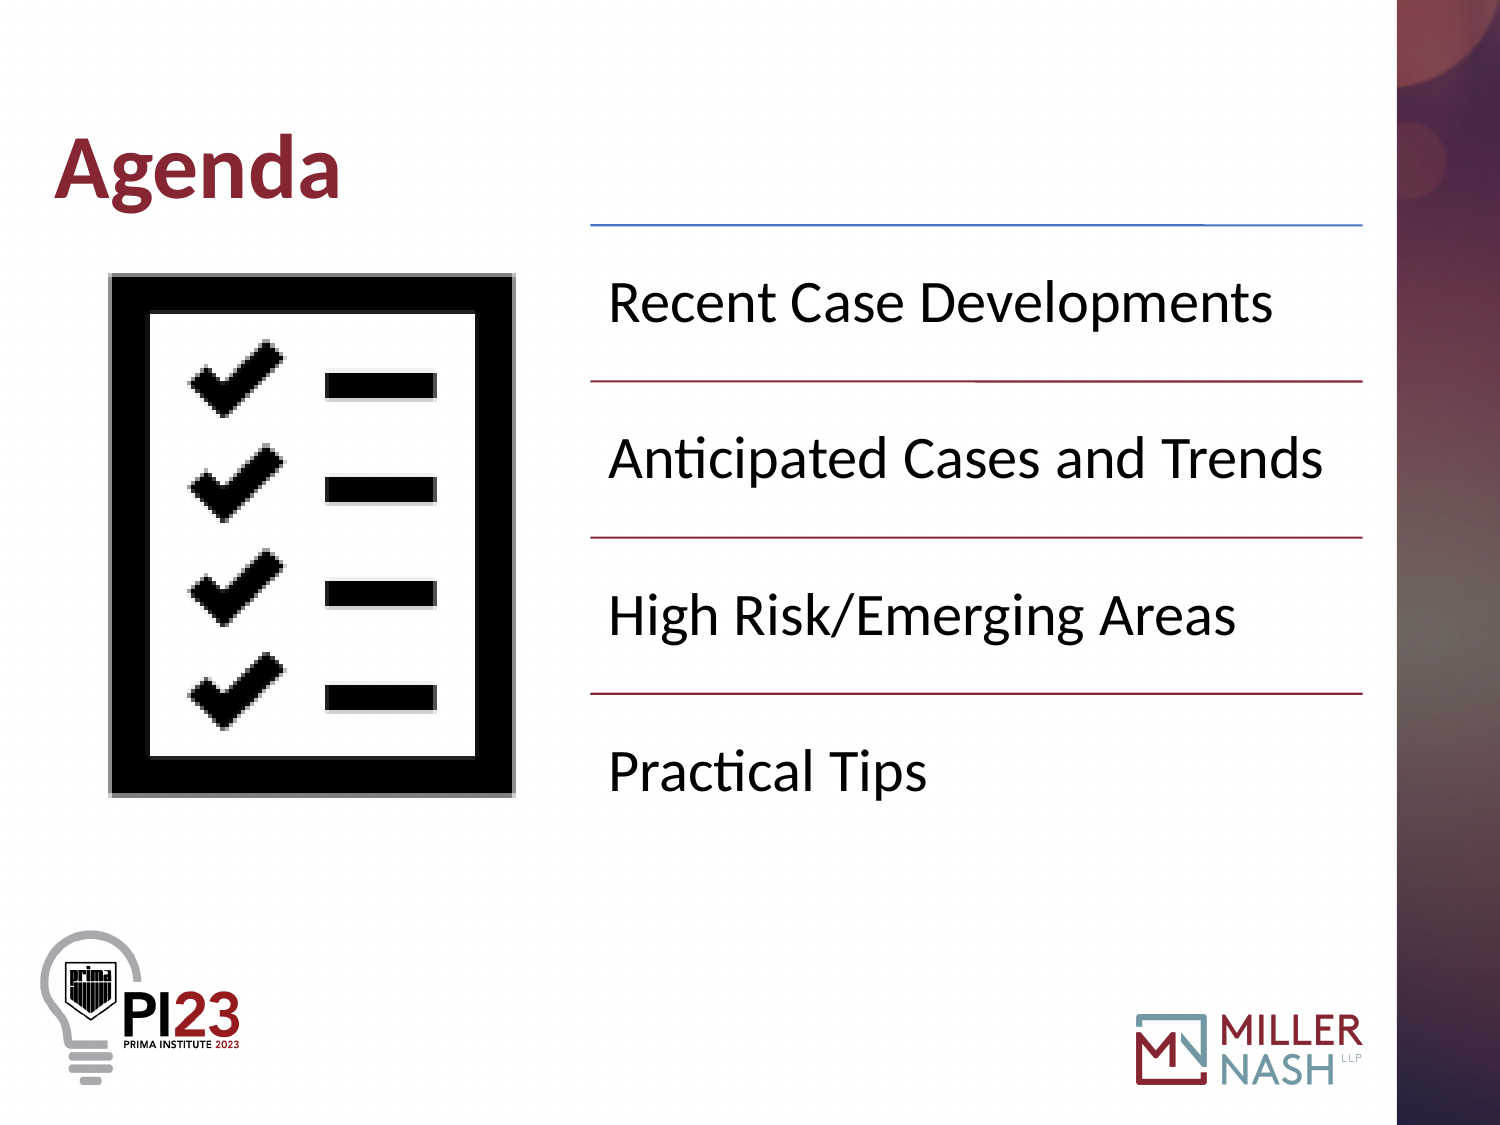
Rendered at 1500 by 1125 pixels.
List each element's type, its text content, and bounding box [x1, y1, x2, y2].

title Agenda [39, 59, 1397, 278]
picture [0, 0, 1500, 1125]
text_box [590, 225, 1363, 850]
